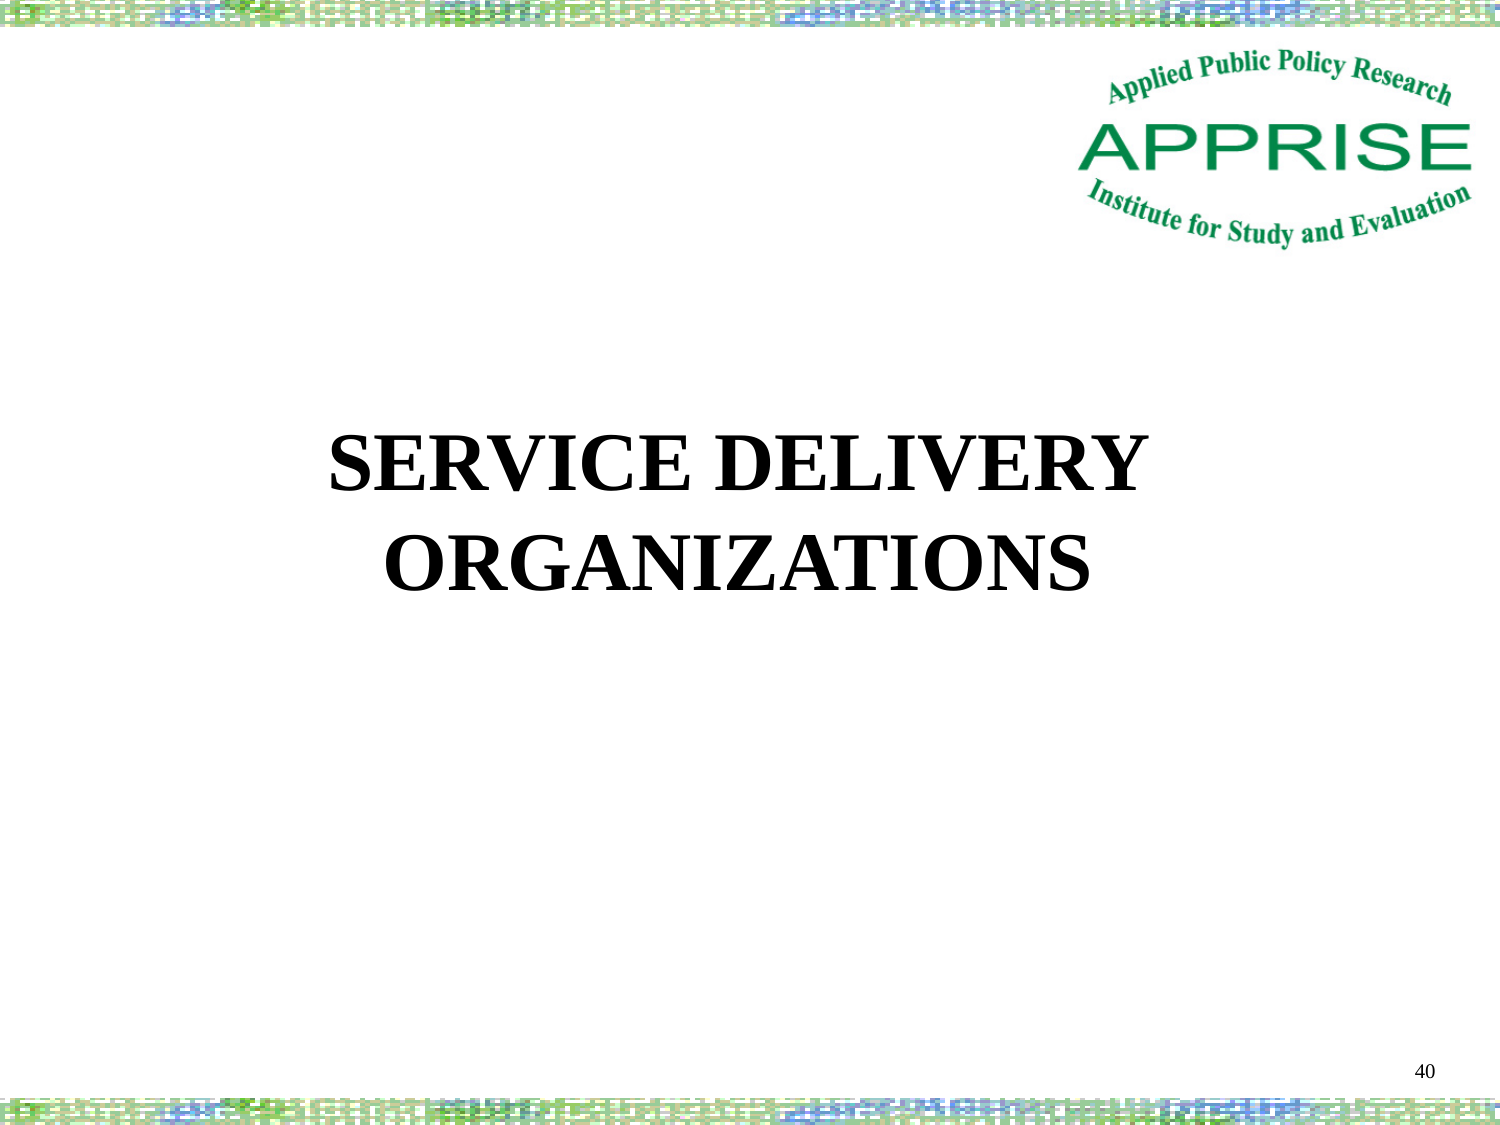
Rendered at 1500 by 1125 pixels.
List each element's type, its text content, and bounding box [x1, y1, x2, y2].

picture [0, 0, 1500, 276]
text_box 40 [1399, 1050, 1463, 1090]
title Service Delivery organizations [99, 399, 1376, 624]
picture [0, 1098, 1500, 1125]
